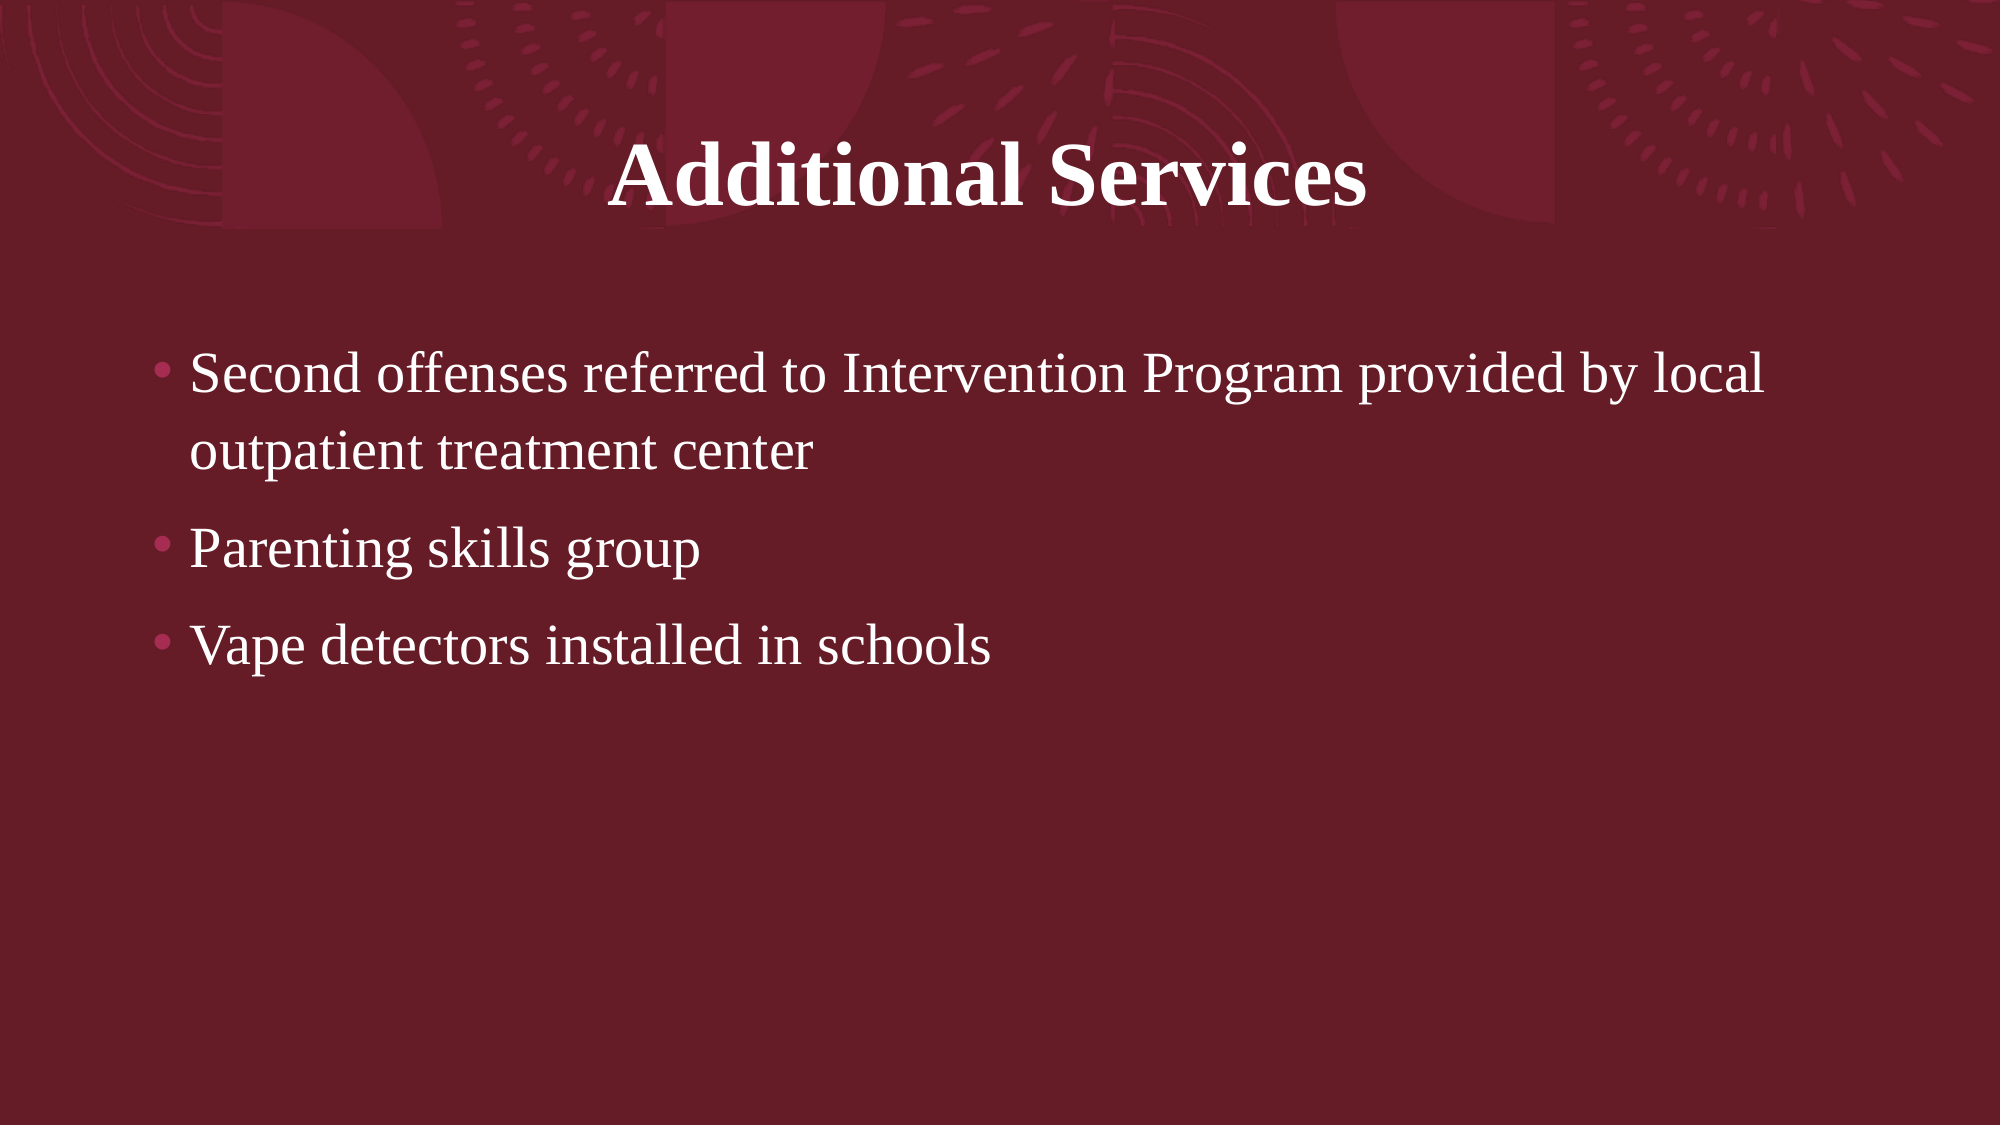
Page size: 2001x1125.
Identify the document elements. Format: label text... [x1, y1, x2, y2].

title Additional Services [137, 60, 1863, 278]
list Second offenses referred to Intervention Program provided by local outpatient treatment center Parenting skills group Vape detectors installed in schools [137, 319, 1863, 1009]
